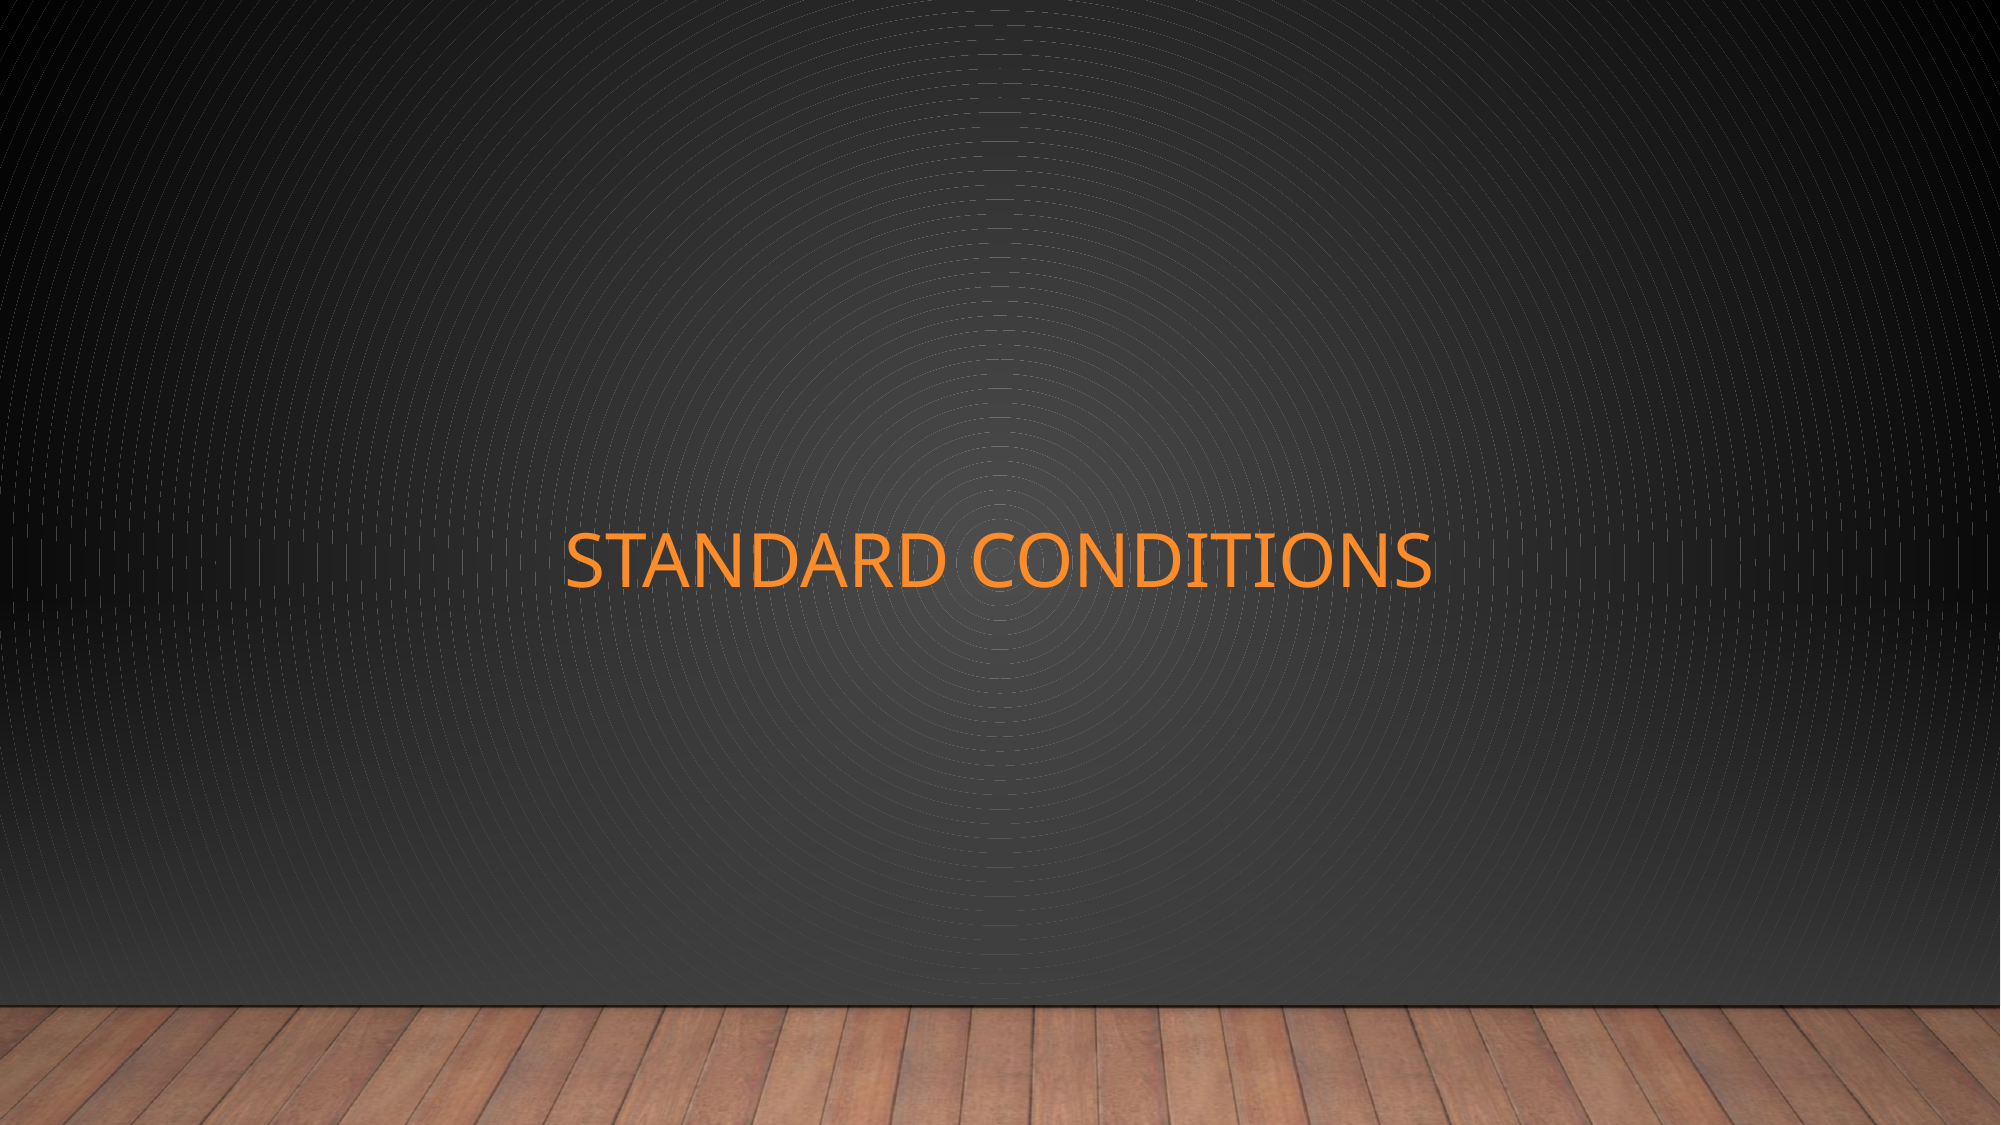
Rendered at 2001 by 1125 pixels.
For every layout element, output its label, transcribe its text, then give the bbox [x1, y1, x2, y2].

title Standard conditions [291, 288, 1709, 611]
picture [0, 1005, 2000, 1125]
